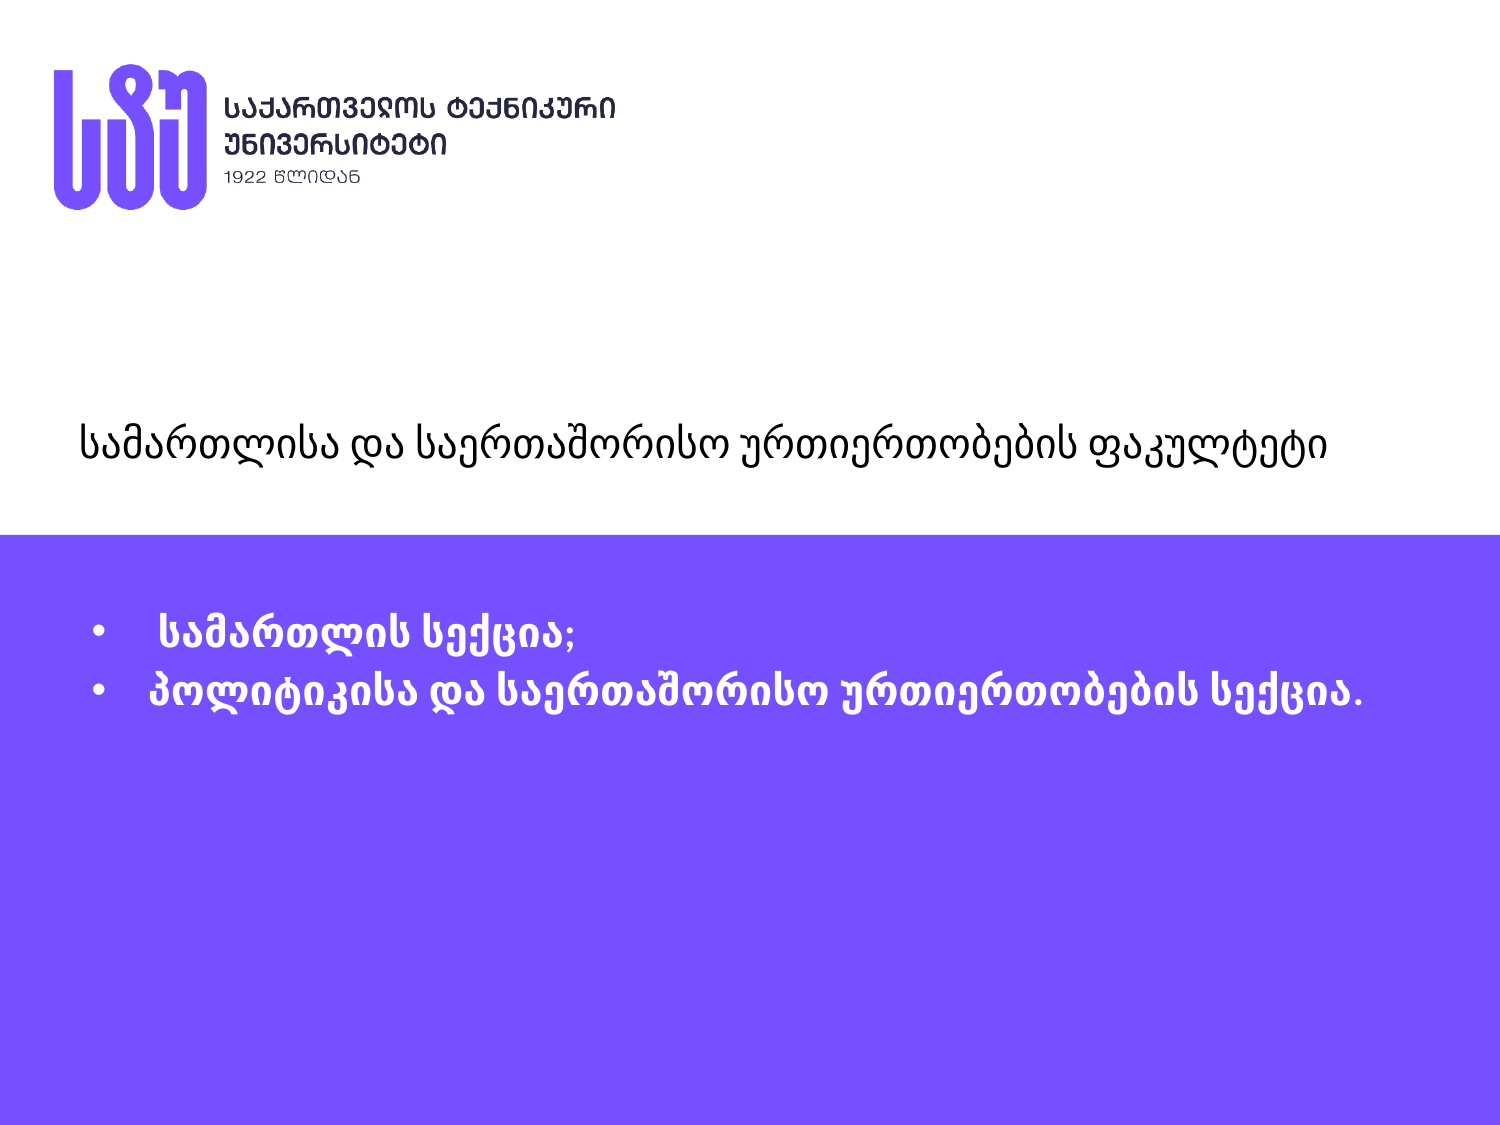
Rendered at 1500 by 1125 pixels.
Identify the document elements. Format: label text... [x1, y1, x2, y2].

picture [23, 52, 674, 245]
text_box სამართლისა და საერთაშორისო ურთიერთობების ფაკულტეტი [64, 370, 1436, 514]
text_box [0, 533, 1500, 1125]
list სამართლის სექცია; პოლიტიკისა და საერთაშორისო ურთიერთობების სექცია. [76, 597, 1424, 1005]
